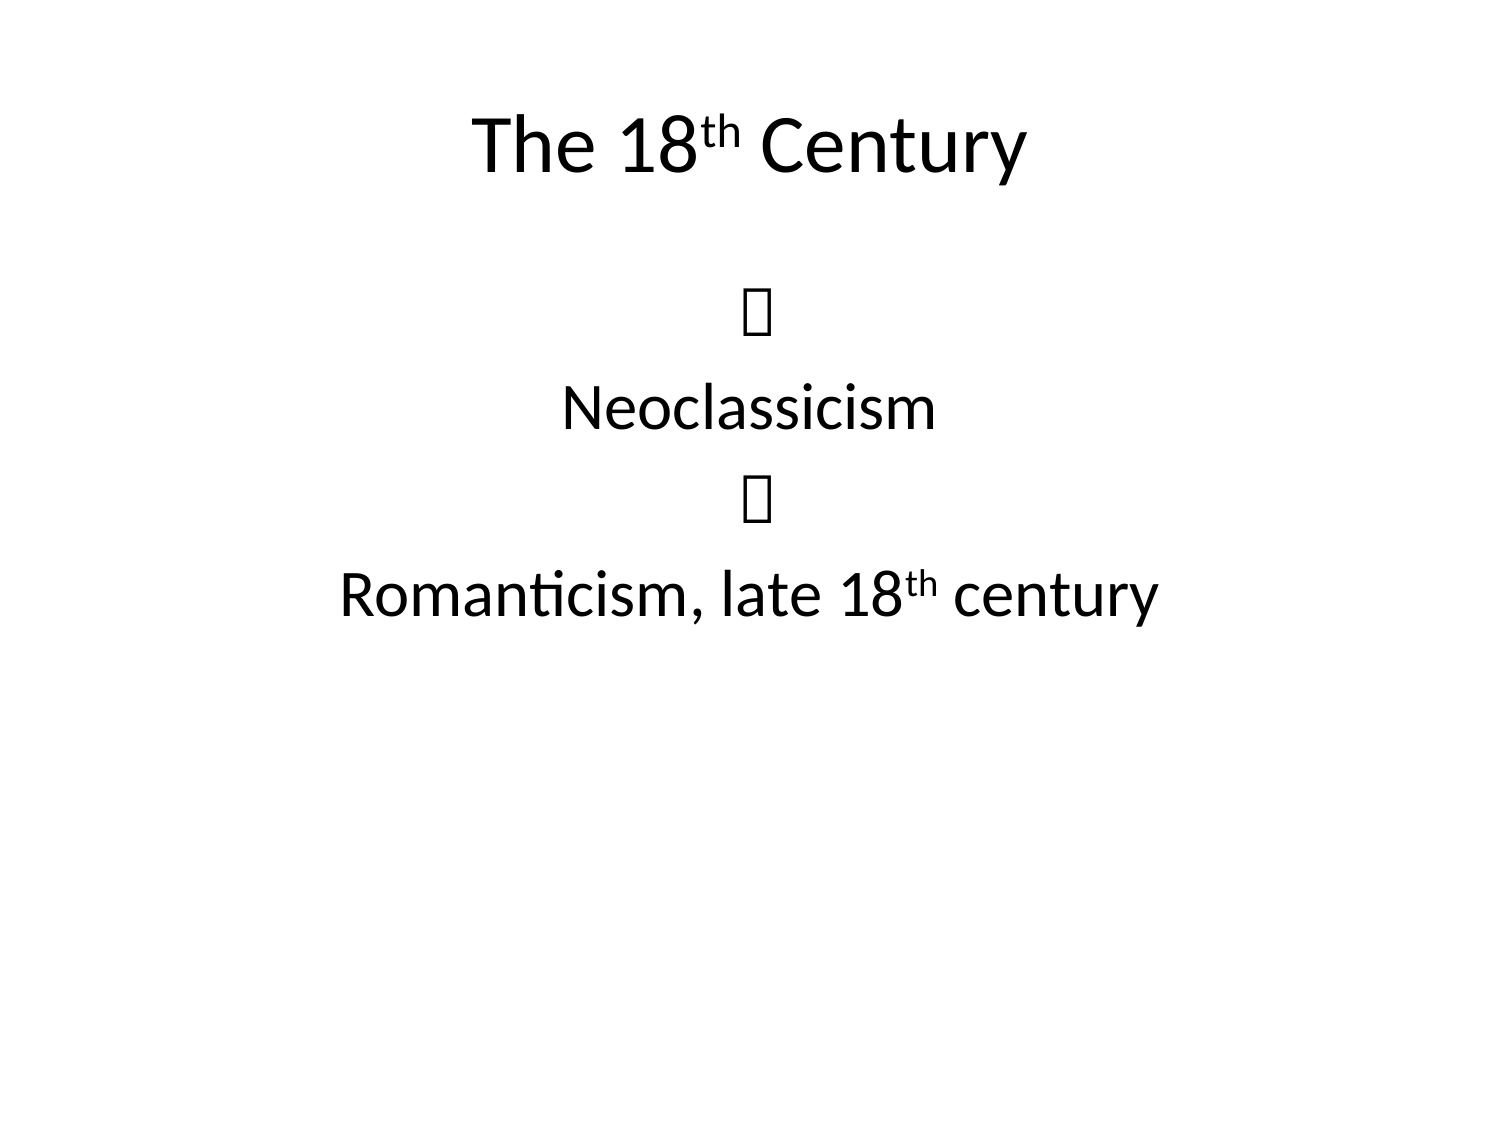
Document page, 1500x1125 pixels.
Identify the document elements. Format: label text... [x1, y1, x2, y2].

title The 18th Century [75, 45, 1425, 233]
list  Neoclassicism  Romanticism, late 18th century [75, 262, 1425, 1005]
